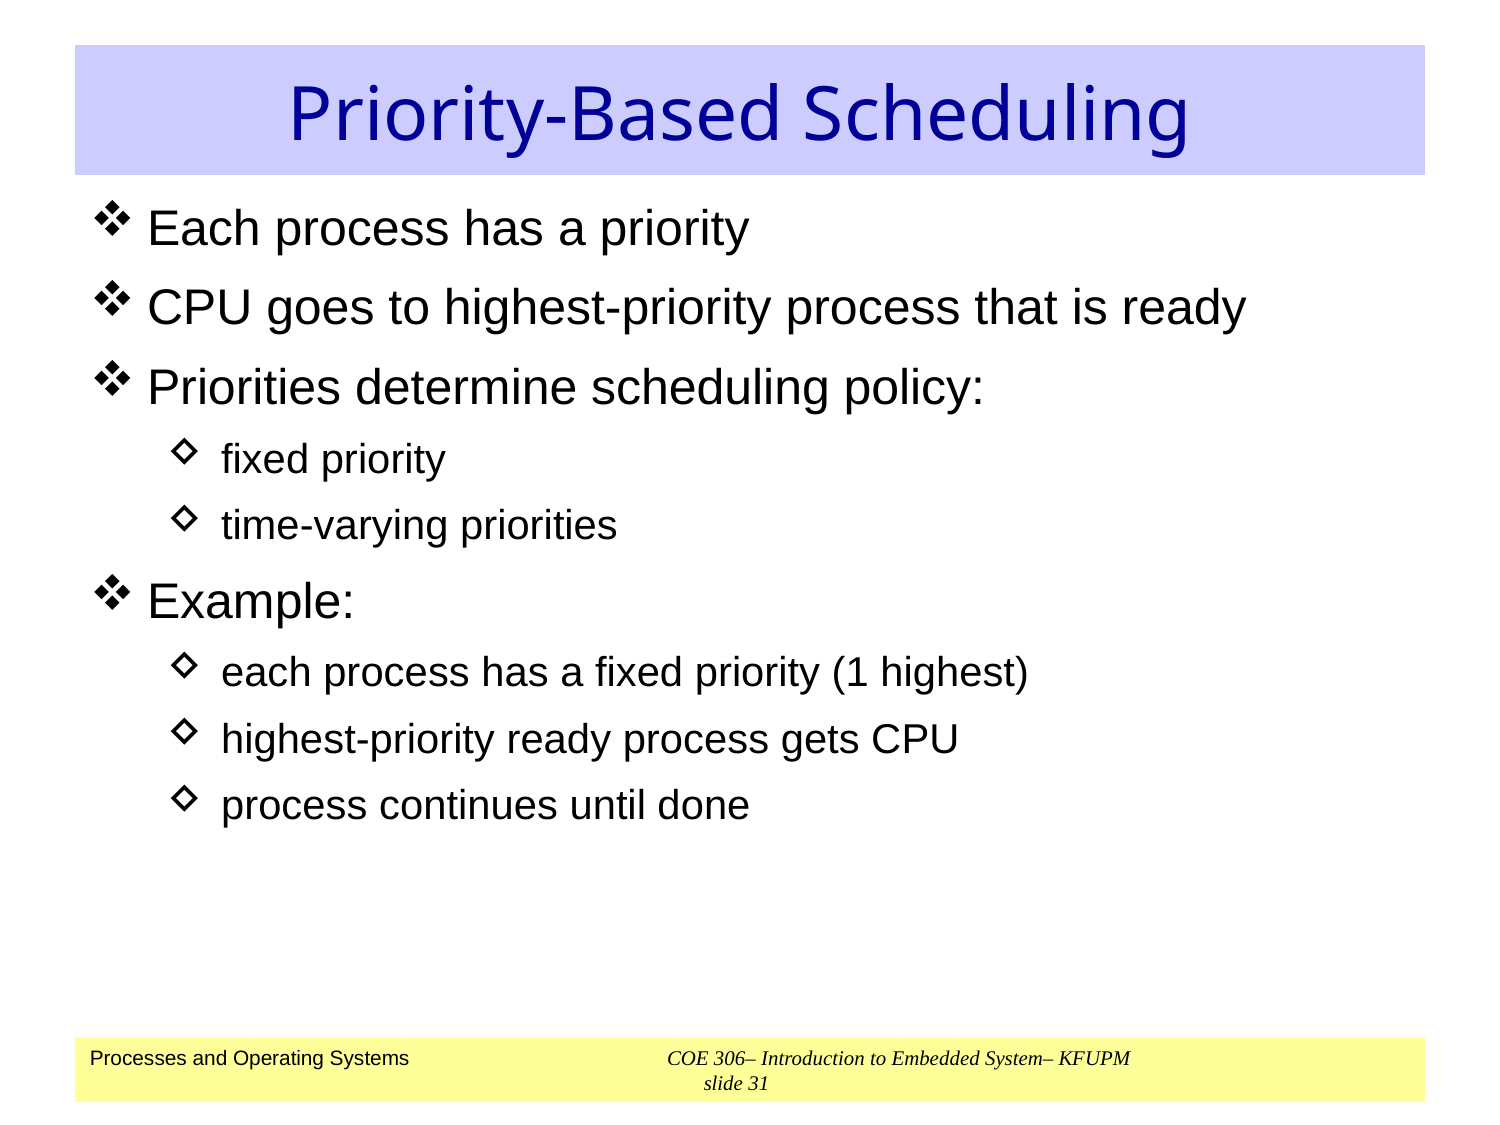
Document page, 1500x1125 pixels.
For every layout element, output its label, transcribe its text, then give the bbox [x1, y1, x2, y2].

list Each process has a priority CPU goes to highest-priority process that is ready Priorities determine scheduling policy: fixed priority time-varying priorities Example: each process has a fixed priority (1 highest) highest-priority ready process gets CPU process continues until done [75, 187, 1425, 1032]
title Priority-Based Scheduling [75, 45, 1425, 175]
